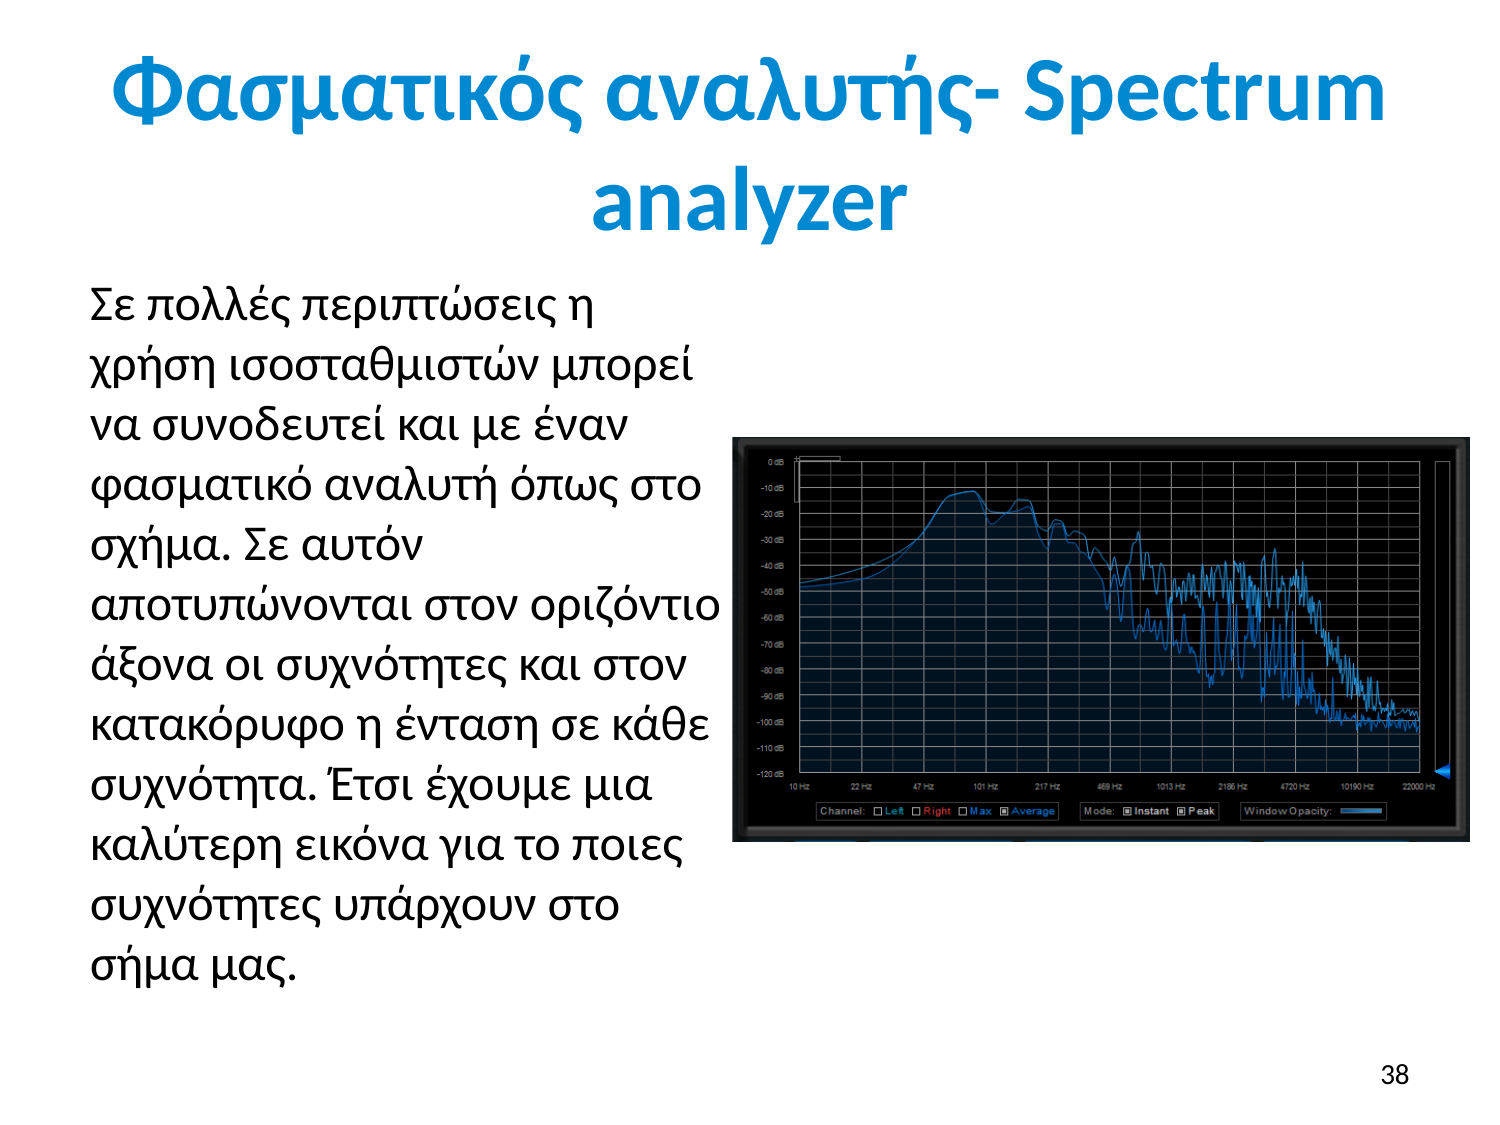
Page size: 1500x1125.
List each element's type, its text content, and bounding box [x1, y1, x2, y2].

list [731, 436, 1471, 842]
slide_number 38 [1074, 1042, 1425, 1103]
title Φασματικός αναλυτής- Spectrum analyzer [75, 45, 1425, 233]
list Σε πολλές περιπτώσεις η χρήση ισοσταθμιστών μπορεί να συνοδευτεί και με έναν φασματικό αναλυτή όπως στο σχήμα. Σε αυτόν αποτυπώνονται στον οριζόντιο άξονα οι συχνότητες και στον κατακόρυφο η ένταση σε κάθε συχνότητα. Έτσι έχουμε μια καλύτερη εικόνα για το ποιες συχνότητες υπάρχουν στο σήμα μας. [75, 262, 738, 1005]
